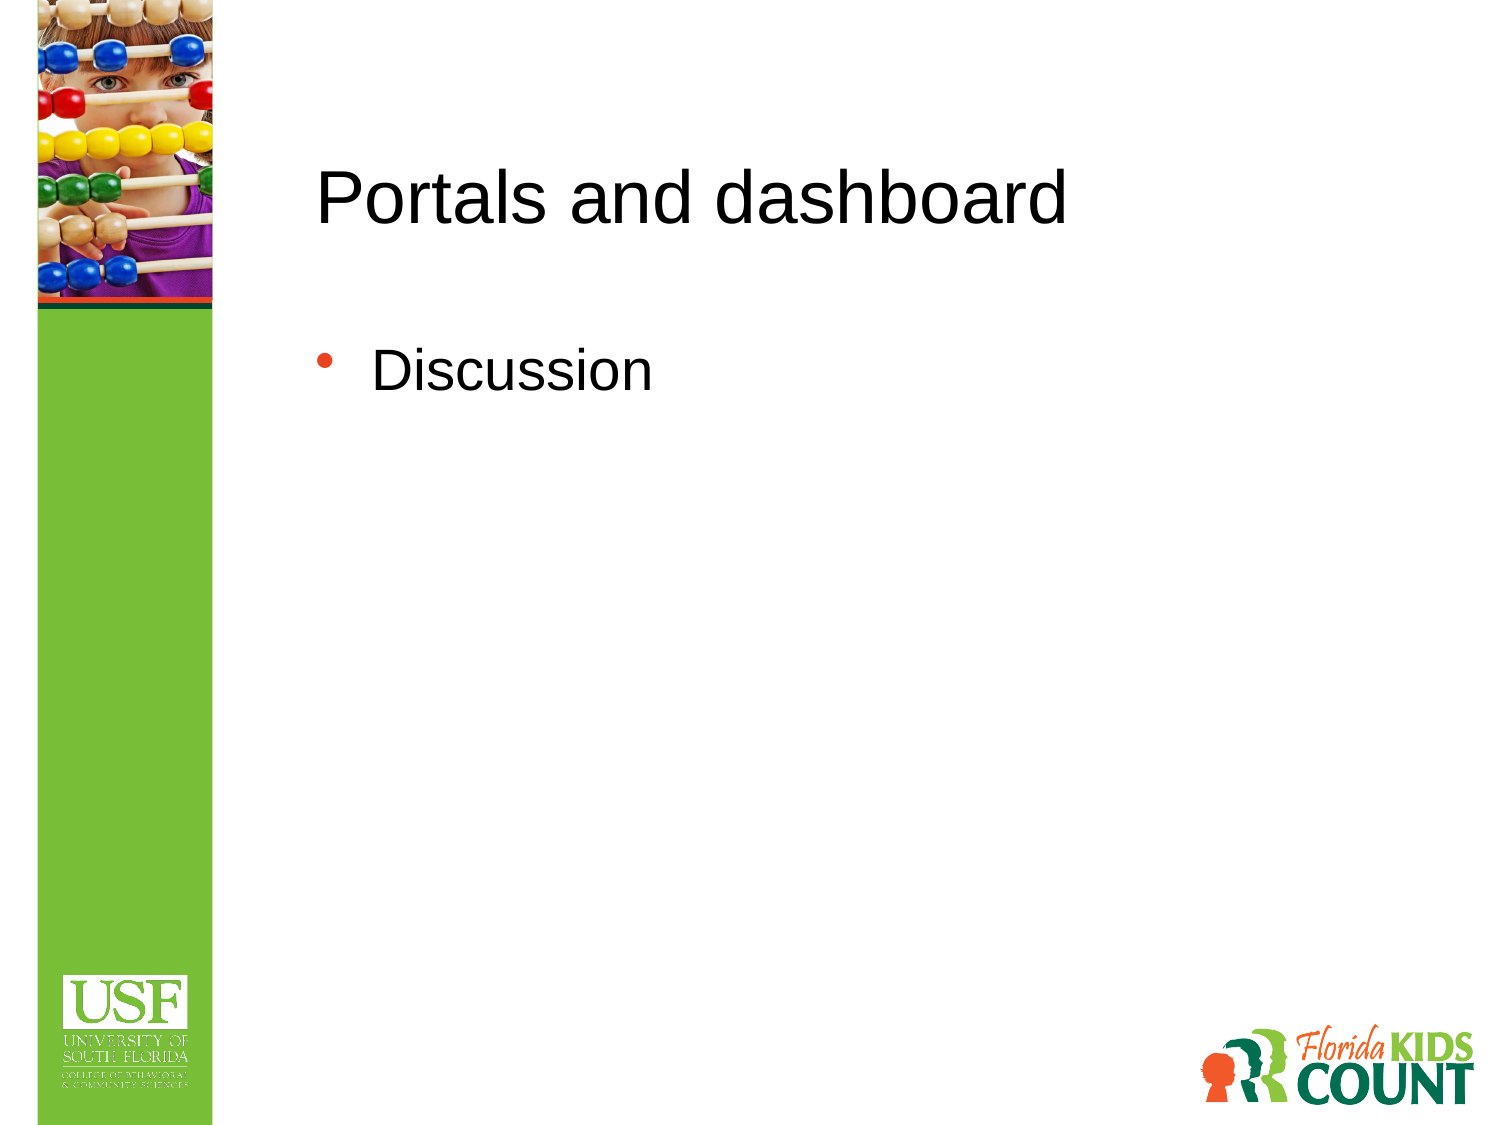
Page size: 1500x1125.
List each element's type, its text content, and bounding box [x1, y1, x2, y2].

title Portals and dashboard [300, 99, 1388, 288]
picture [38, 0, 213, 300]
list Discussion [300, 324, 1388, 1000]
picture [1200, 1024, 1474, 1105]
